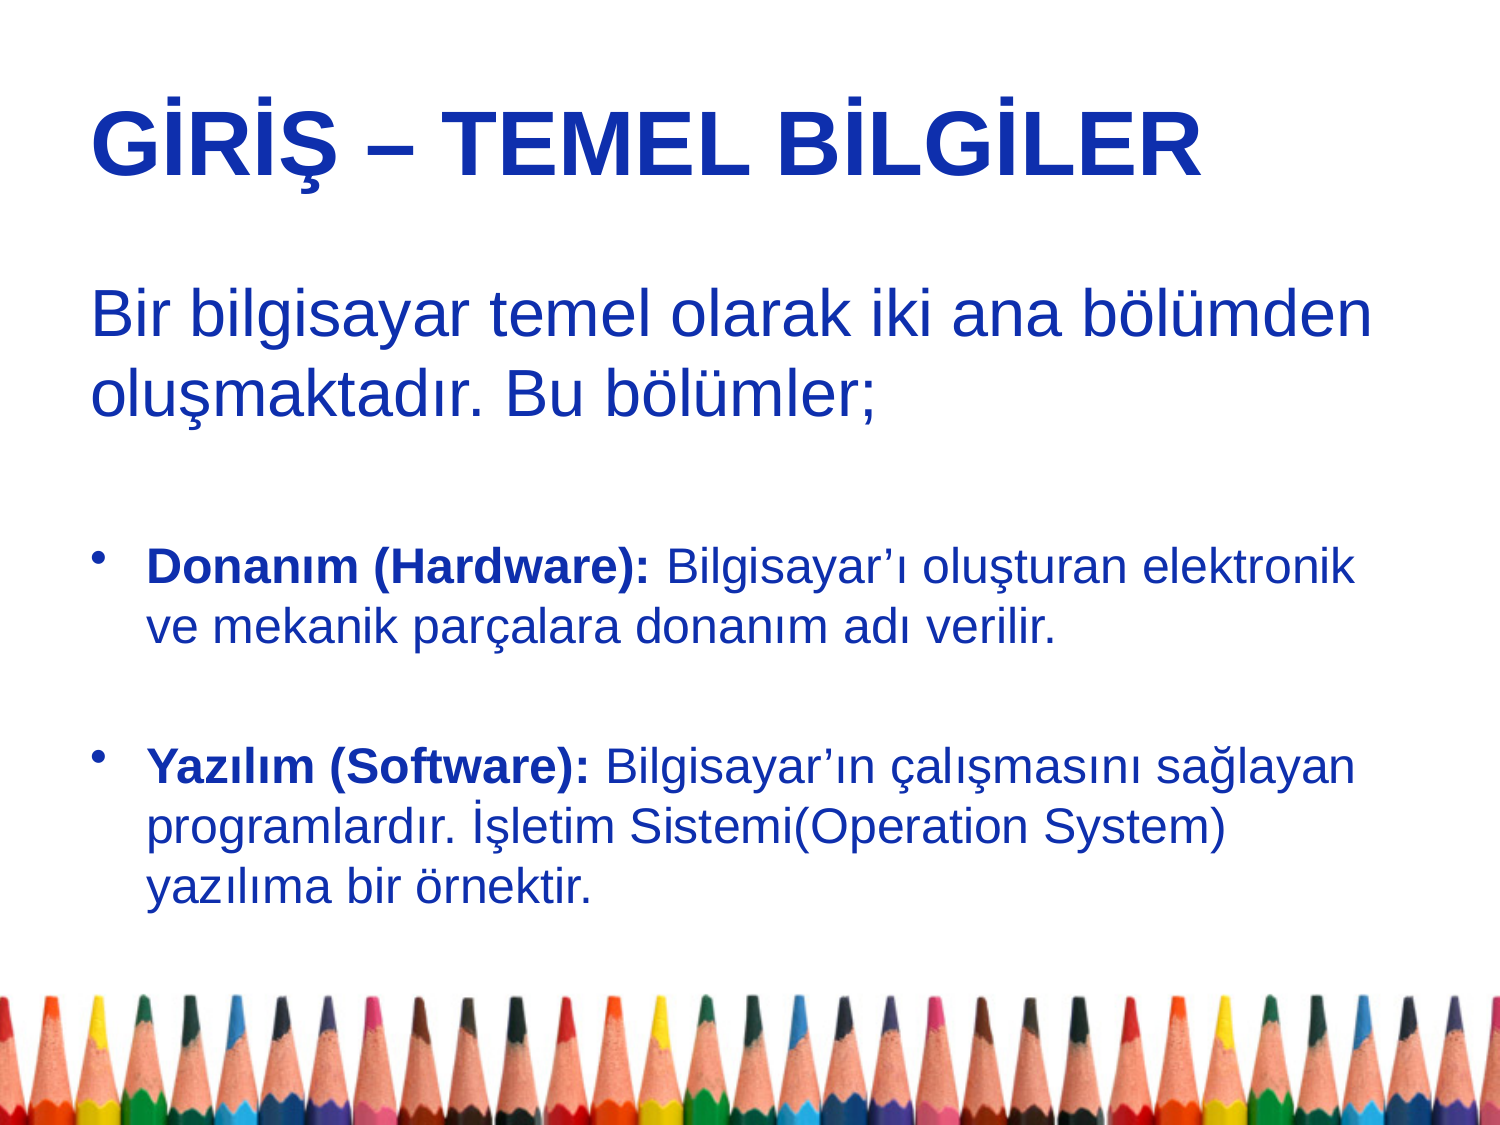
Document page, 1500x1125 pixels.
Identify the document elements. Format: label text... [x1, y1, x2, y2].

title GİRİŞ – TEMEL BİLGİLER [75, 45, 1425, 233]
picture [0, 0, 1500, 1125]
list Bir bilgisayar temel olarak iki ana bölümden oluşmaktadır. Bu bölümler; Donanım (Hardware): Bilgisayar’ı oluşturan elektronik ve mekanik parçalara donanım adı verilir. Yazılım (Software): Bilgisayar’ın çalışmasını sağlayan programlardır. İşletim Sistemi(Operation System) yazılıma bir örnektir. [75, 262, 1425, 1005]
